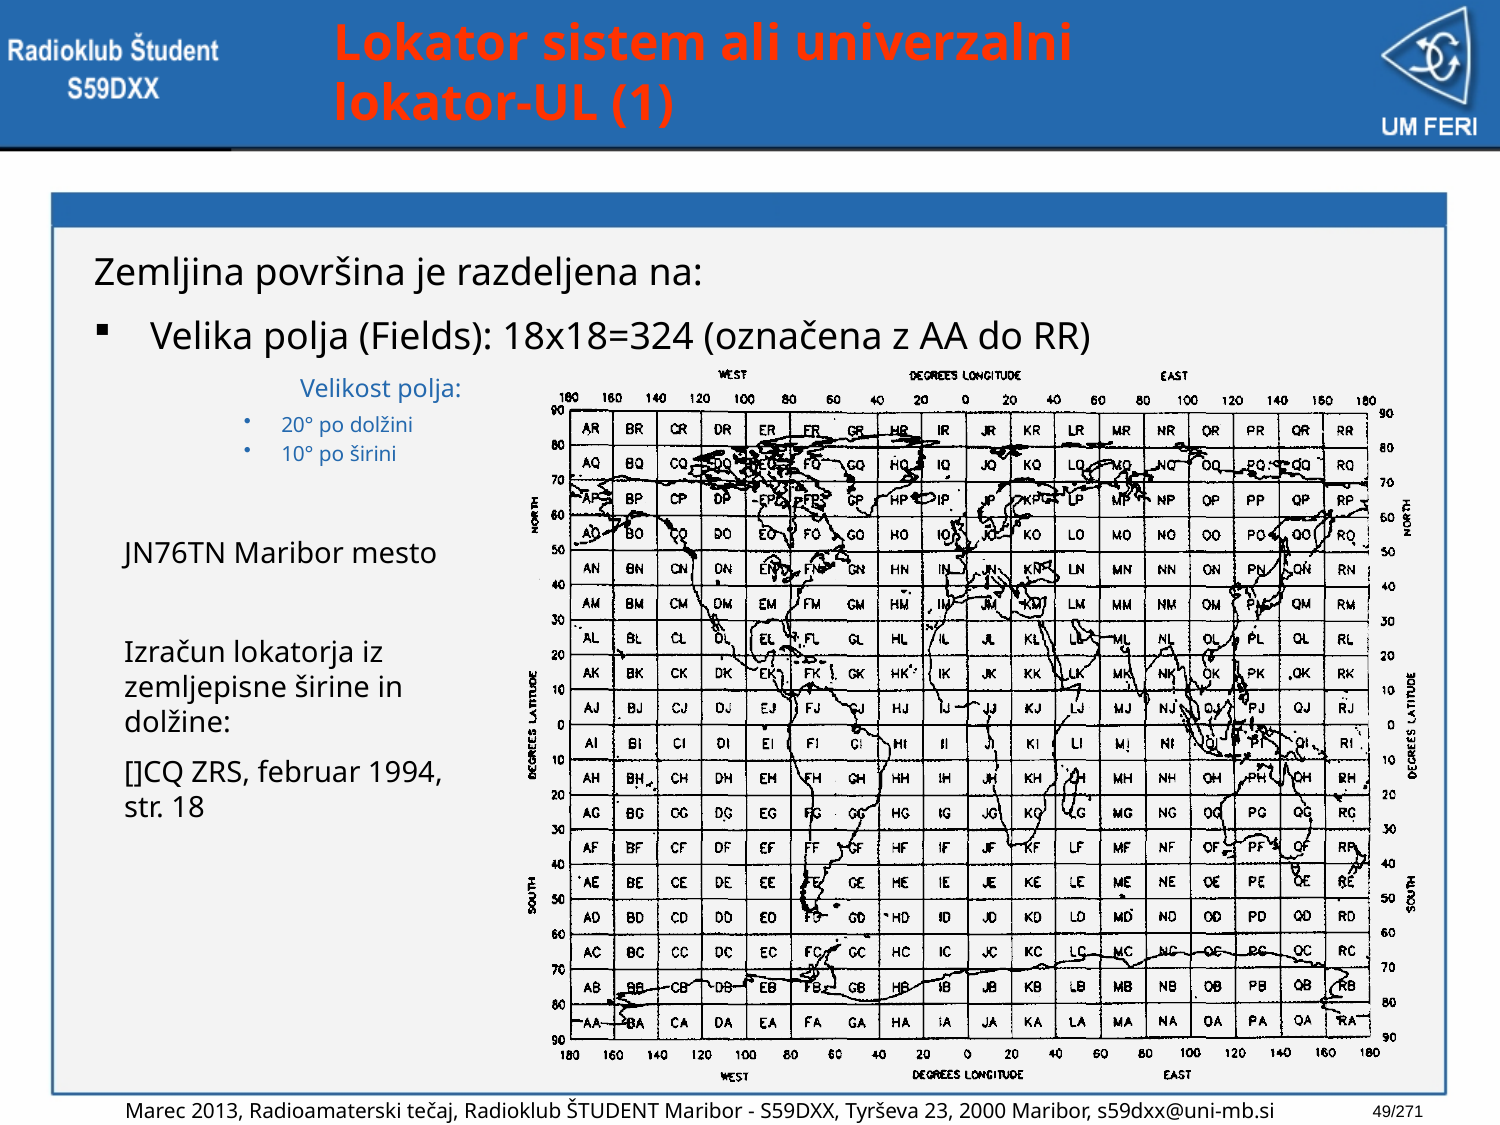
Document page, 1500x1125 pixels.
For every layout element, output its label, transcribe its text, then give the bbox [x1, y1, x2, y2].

text_box JN76TN Maribor mesto Izračun lokatorja iz zemljepisne širine in dolžine: []CQ ZRS, februar 1994, str. 18 [109, 527, 485, 831]
list Zemljina površina je razdeljena na: Velika polja (Fields): 18x18=324 (označena z AA do RR) Velikost polja: 20° po dolžini 10° po širini [78, 240, 1423, 1037]
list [516, 361, 1421, 1087]
title Lokator sistem ali univerzalni lokator-UL (1) [318, 0, 1426, 142]
picture [0, 0, 1500, 1125]
